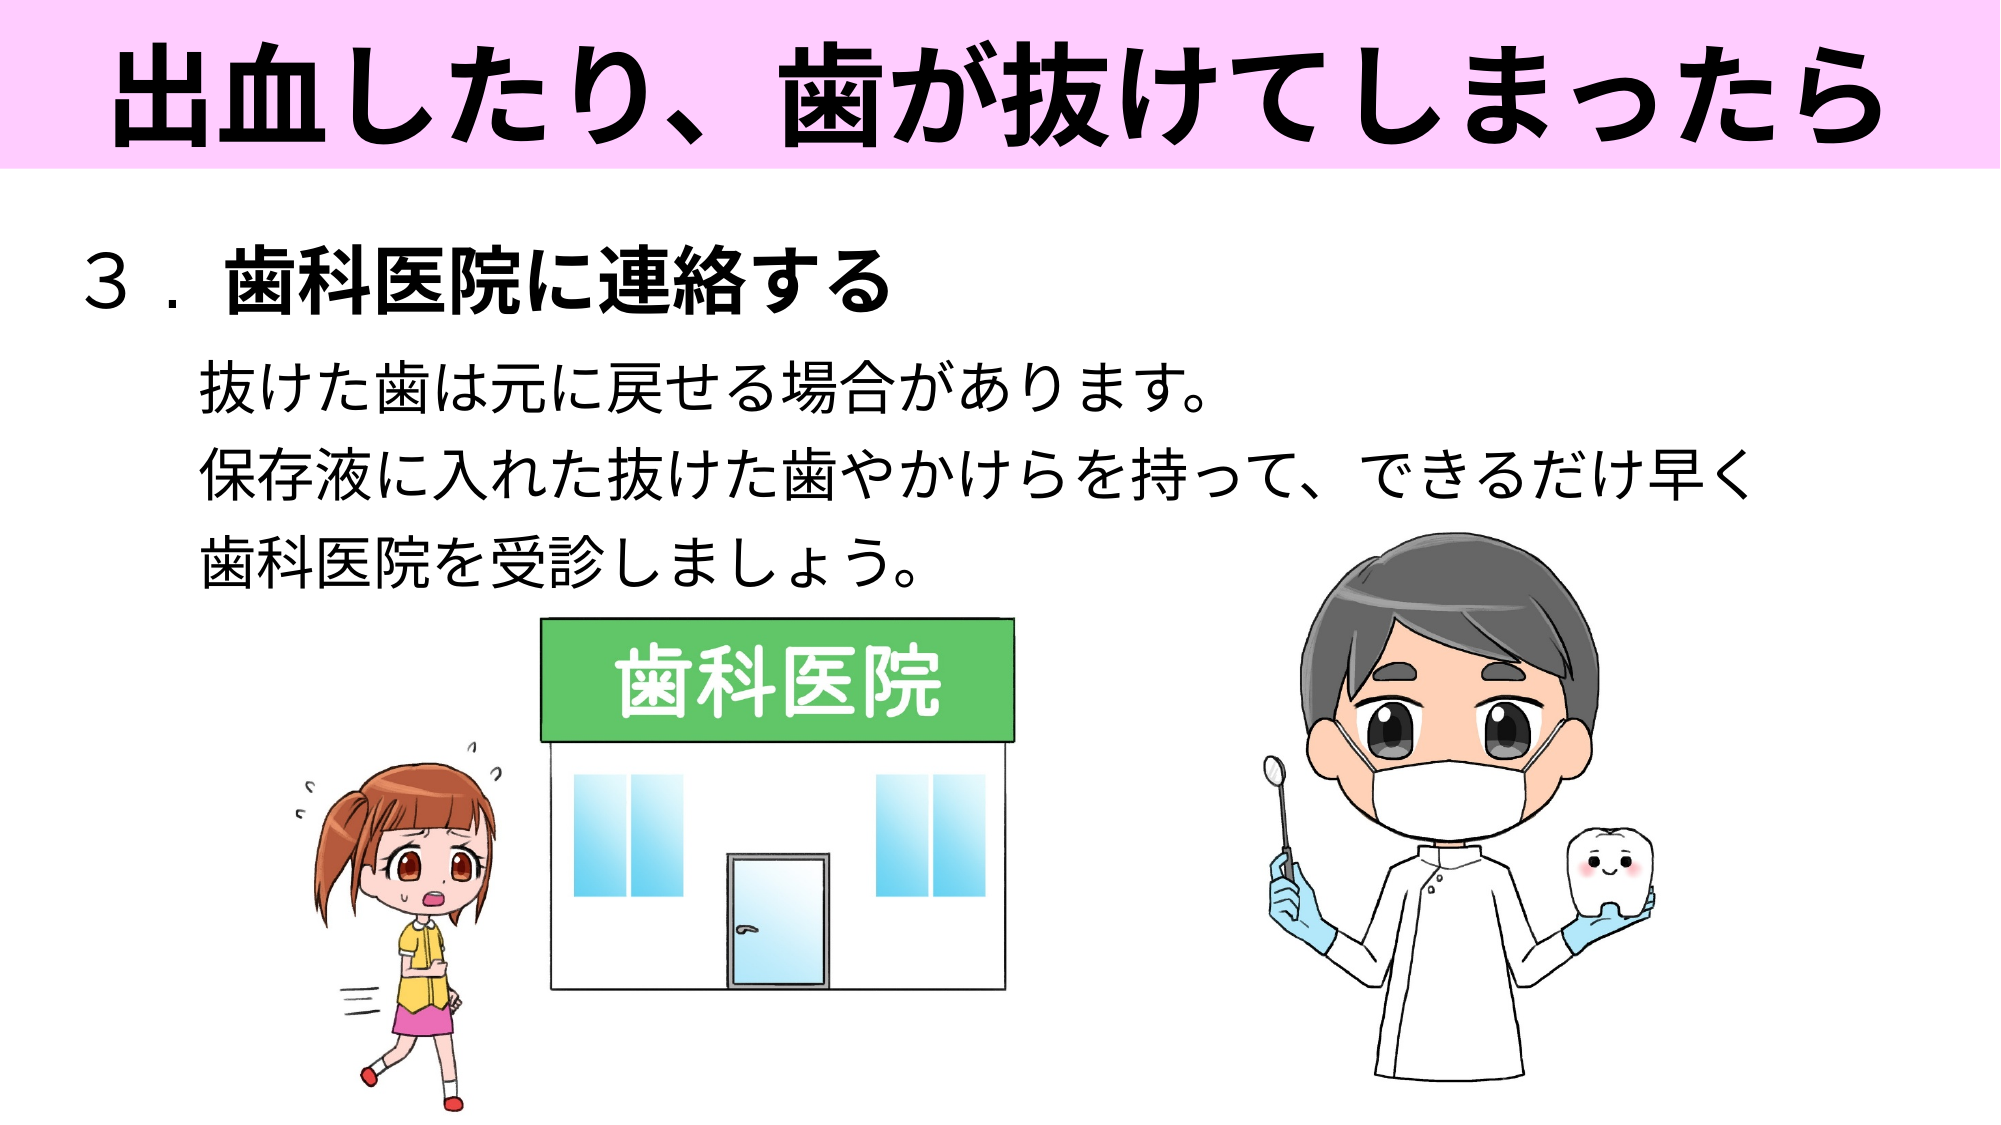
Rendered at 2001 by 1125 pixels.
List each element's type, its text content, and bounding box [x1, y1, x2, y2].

picture [1207, 459, 1689, 1125]
text_box [0, 0, 2000, 170]
text_box 抜けた歯は元に戻せる場合があります。 保存液に入れた抜けた歯やかけらを持って、できるだけ早く歯科医院を受診しましょう。 [183, 325, 1792, 604]
text_box 出血したり、歯が抜けてしまったら [89, 17, 1911, 167]
text_box ３. 歯科医院に連絡する [54, 204, 1225, 332]
picture [244, 580, 1043, 1125]
